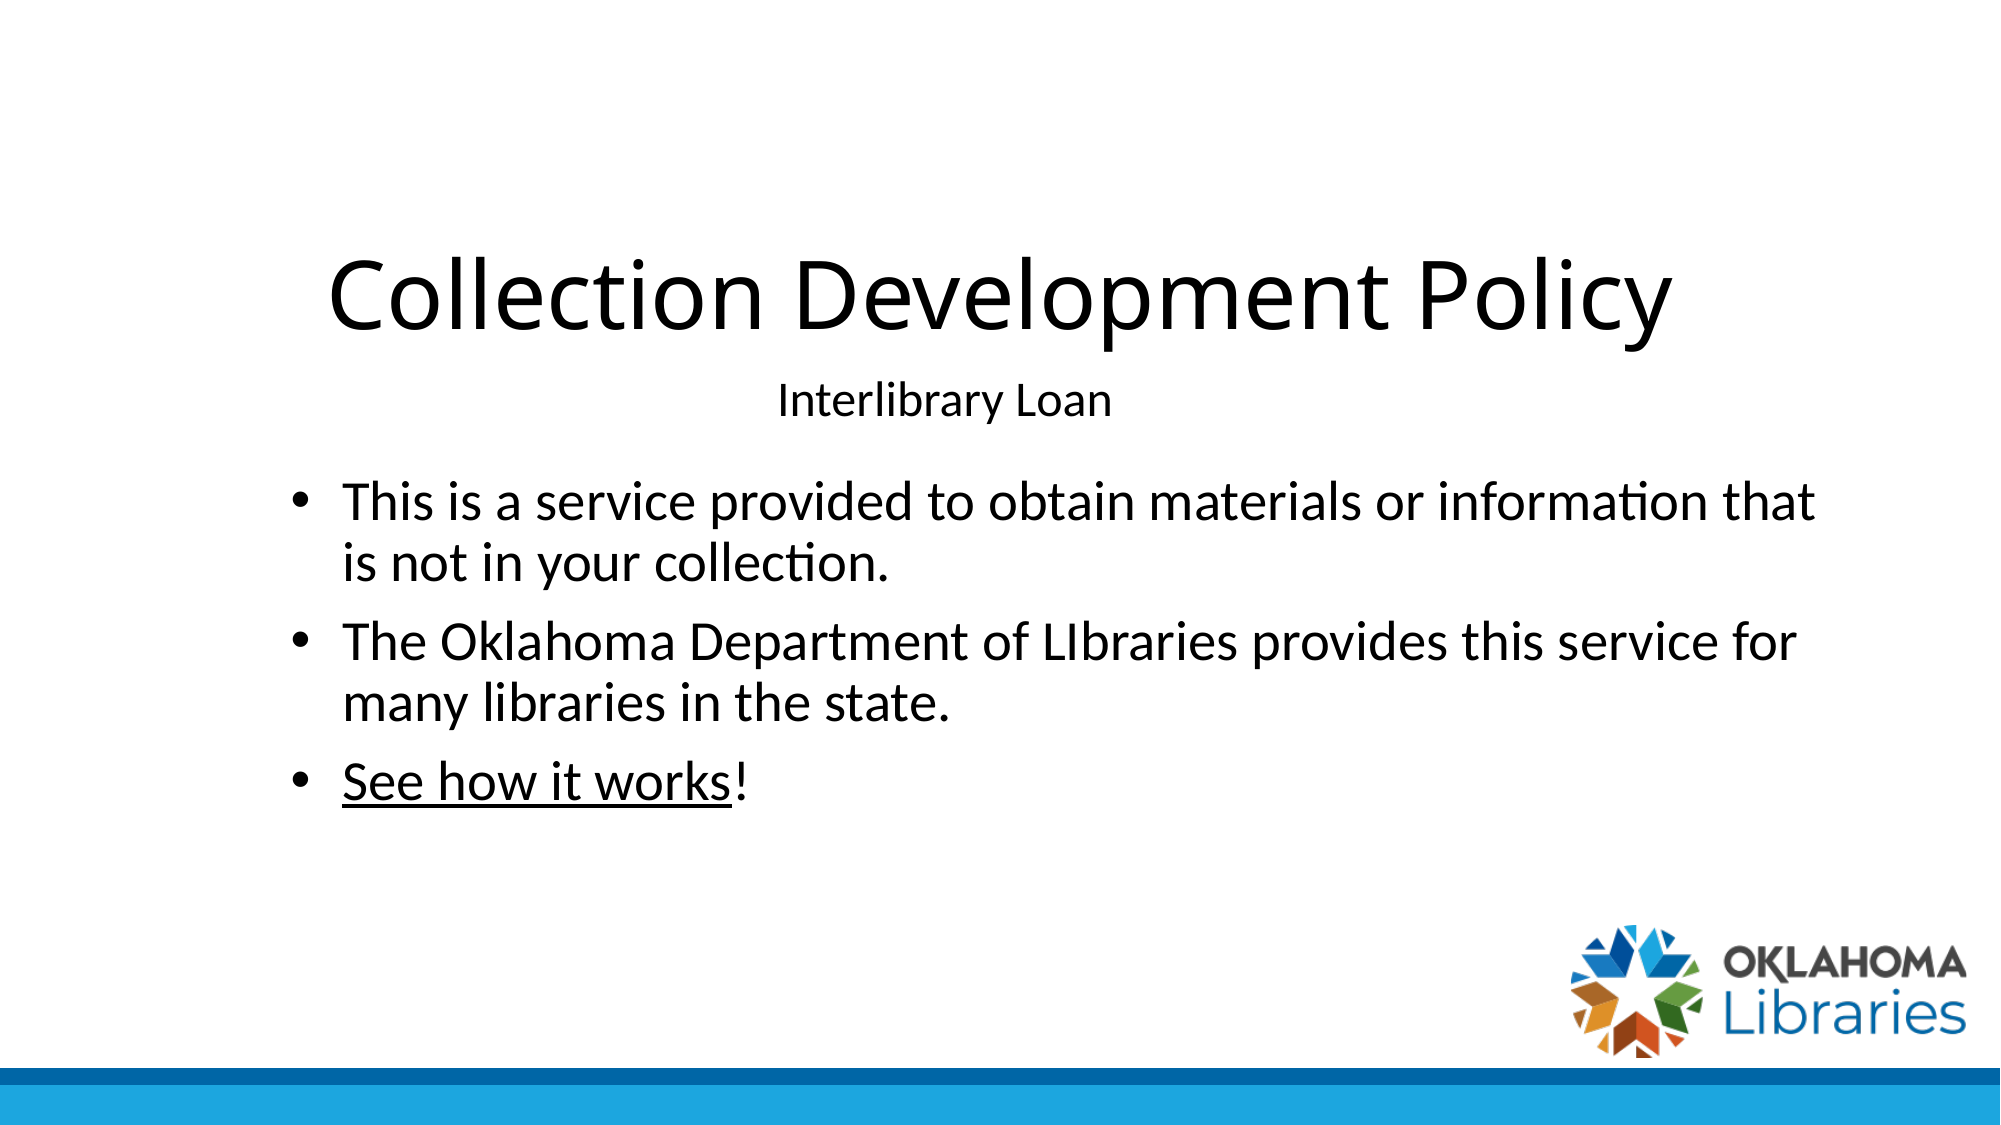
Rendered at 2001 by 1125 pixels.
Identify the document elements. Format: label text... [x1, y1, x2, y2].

picture [1570, 925, 1967, 1058]
title Collection Development Policy [249, 184, 1750, 358]
picture [0, 1068, 2000, 1125]
subtitle This is a service provided to obtain materials or information that is not in your collection. The Oklahoma Department of LIbraries provides this service for many libraries in the state. See how it works! [275, 252, 1860, 821]
